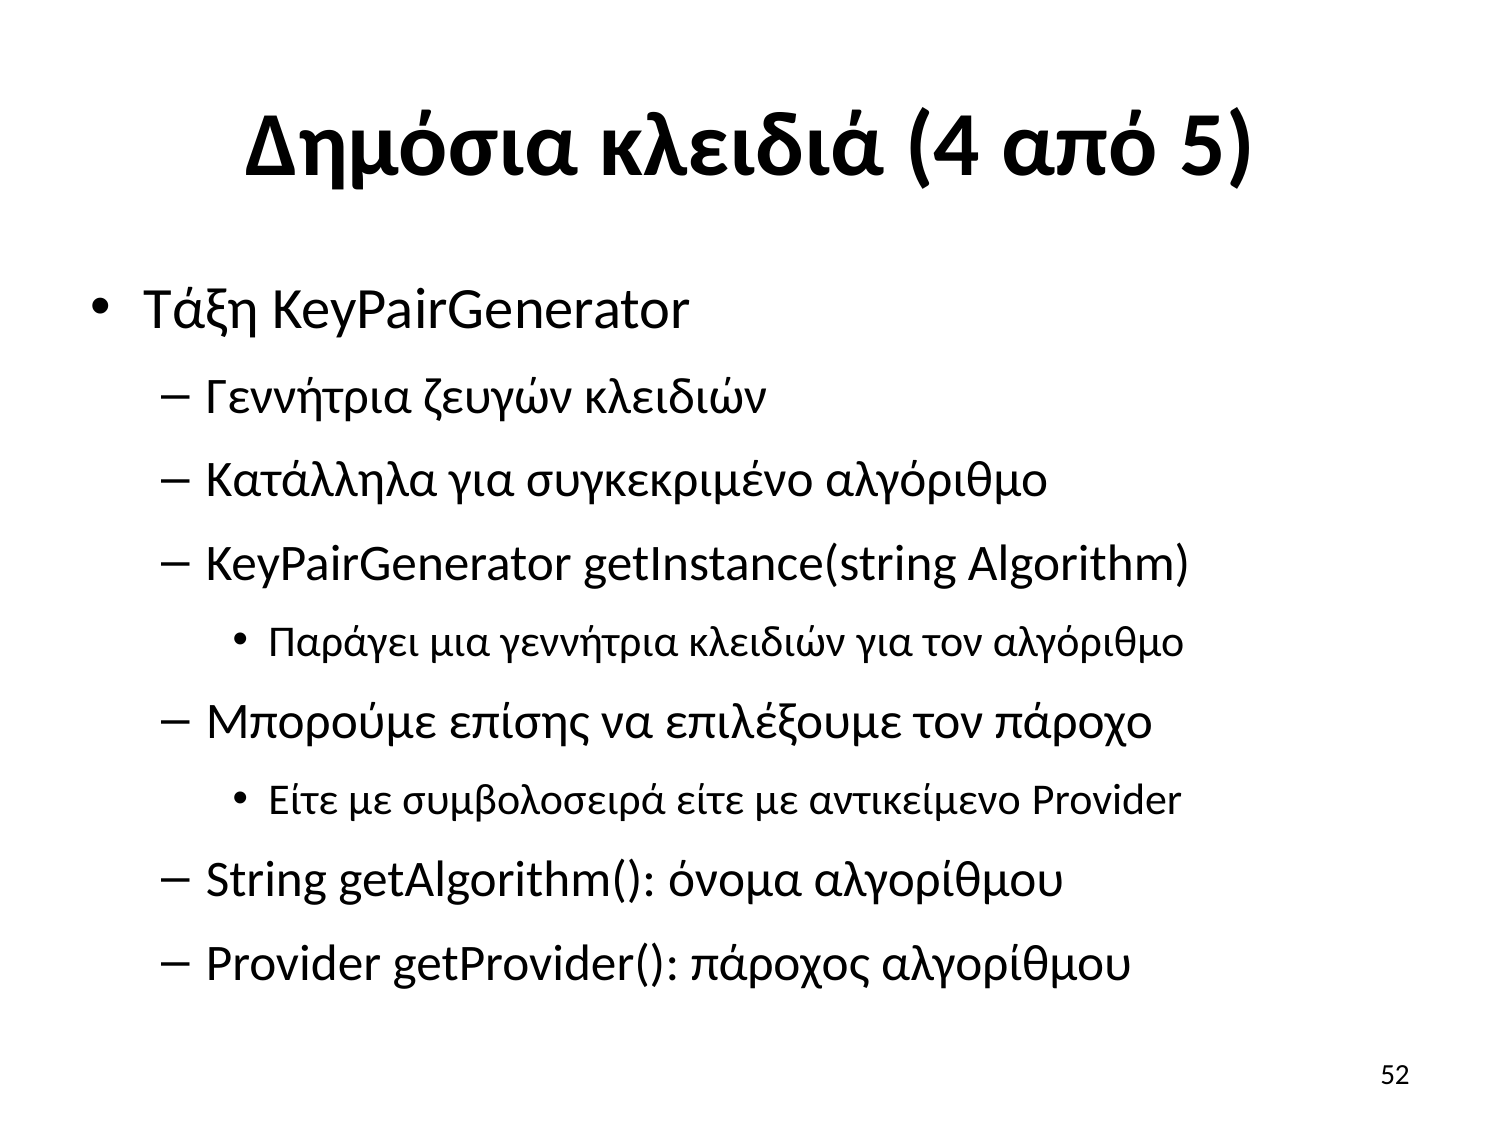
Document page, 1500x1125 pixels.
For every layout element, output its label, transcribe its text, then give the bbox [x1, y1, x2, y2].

title Δημόσια κλειδιά (4 από 5) [75, 45, 1425, 233]
slide_number 52 [1074, 1042, 1425, 1103]
list Τάξη KeyPairGenerator Γεννήτρια ζευγών κλειδιών Κατάλληλα για συγκεκριμένο αλγόριθμο KeyPairGenerator getInstance(string Algorithm) Παράγει μια γεννήτρια κλειδιών για τον αλγόριθμο Μπορούμε επίσης να επιλέξουμε τον πάροχο Είτε με συμβολοσειρά είτε με αντικείμενο Provider String getAlgorithm(): όνομα αλγορίθμου Provider getProvider(): πάροχος αλγορίθμου [75, 262, 1425, 1005]
